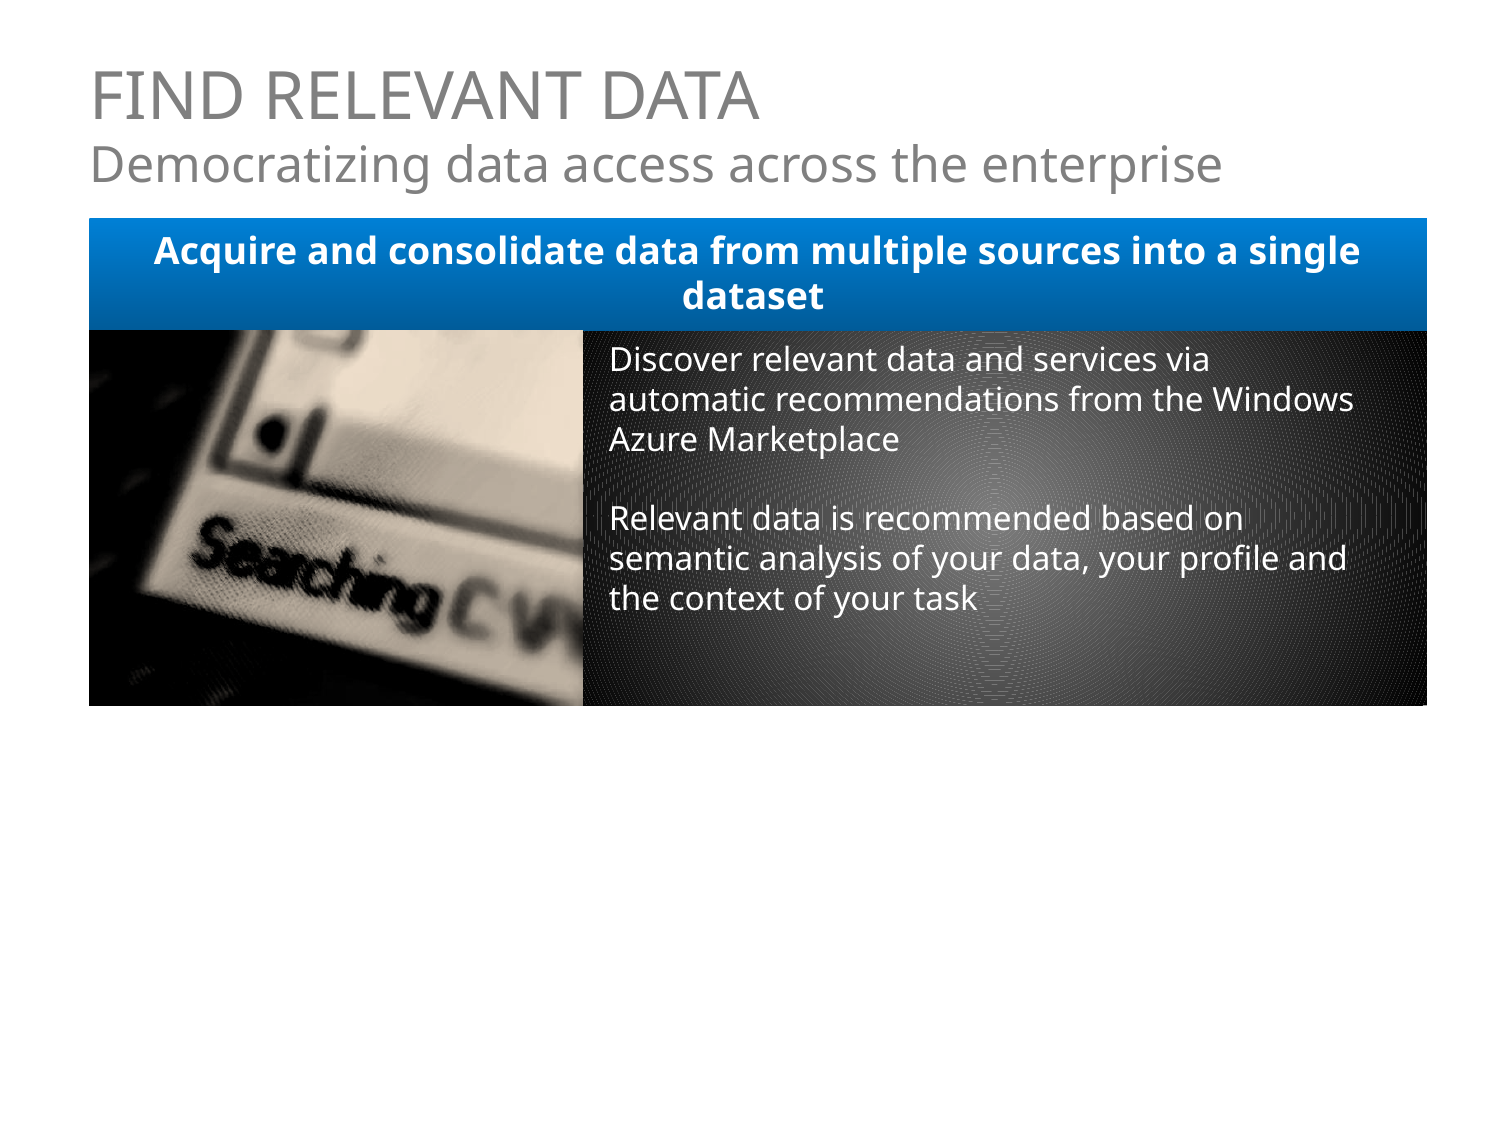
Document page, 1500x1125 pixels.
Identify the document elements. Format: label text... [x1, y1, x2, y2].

text_box Acquire and consolidate data from multiple sources into a single dataset [87, 216, 1429, 333]
text_box Discover relevant data and services via automatic recommendations from the Windows Azure Marketplace Relevant data is recommended based on semantic analysis of your data, your profile and the context of your task [585, 330, 1382, 625]
picture [89, 330, 583, 706]
text_box [588, 333, 1429, 707]
title FIND RELEVANT DATA Democratizing data access across the enterprise [75, 45, 1500, 138]
